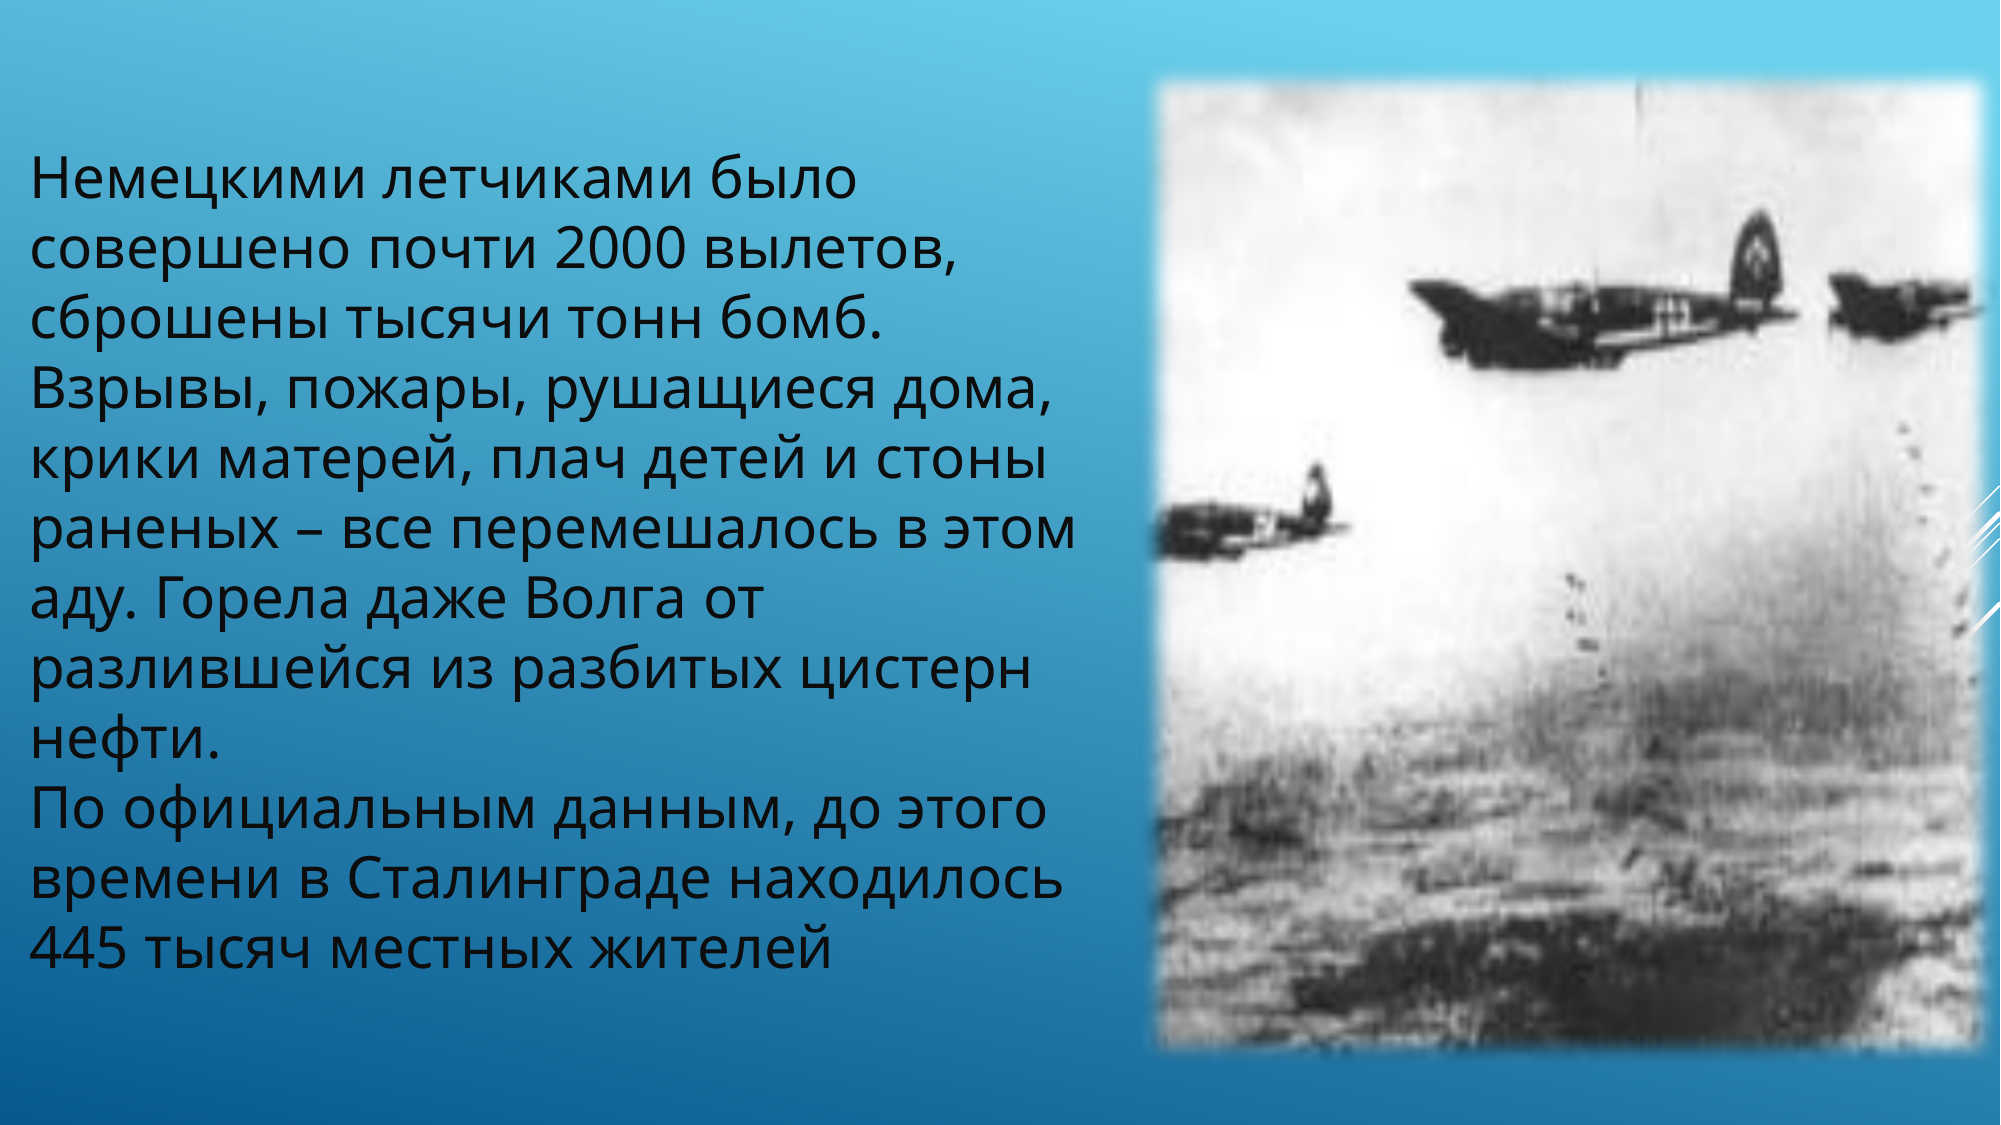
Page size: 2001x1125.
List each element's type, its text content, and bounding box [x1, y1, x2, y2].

picture [1139, 63, 2000, 1067]
text_box Немецкими летчиками было совершено почти 2000 вылетов, сброшены тысячи тонн бомб. Взрывы, пожары, рушащиеся дома, крики матерей, плач детей и стоны раненых – все перемешалось в этом аду. Горела даже Волга от разлившейся из разбитых цистерн нефти. По официальным данным, до этого времени в Сталинграде находилось 445 тысяч местных жителей [14, 133, 1139, 988]
